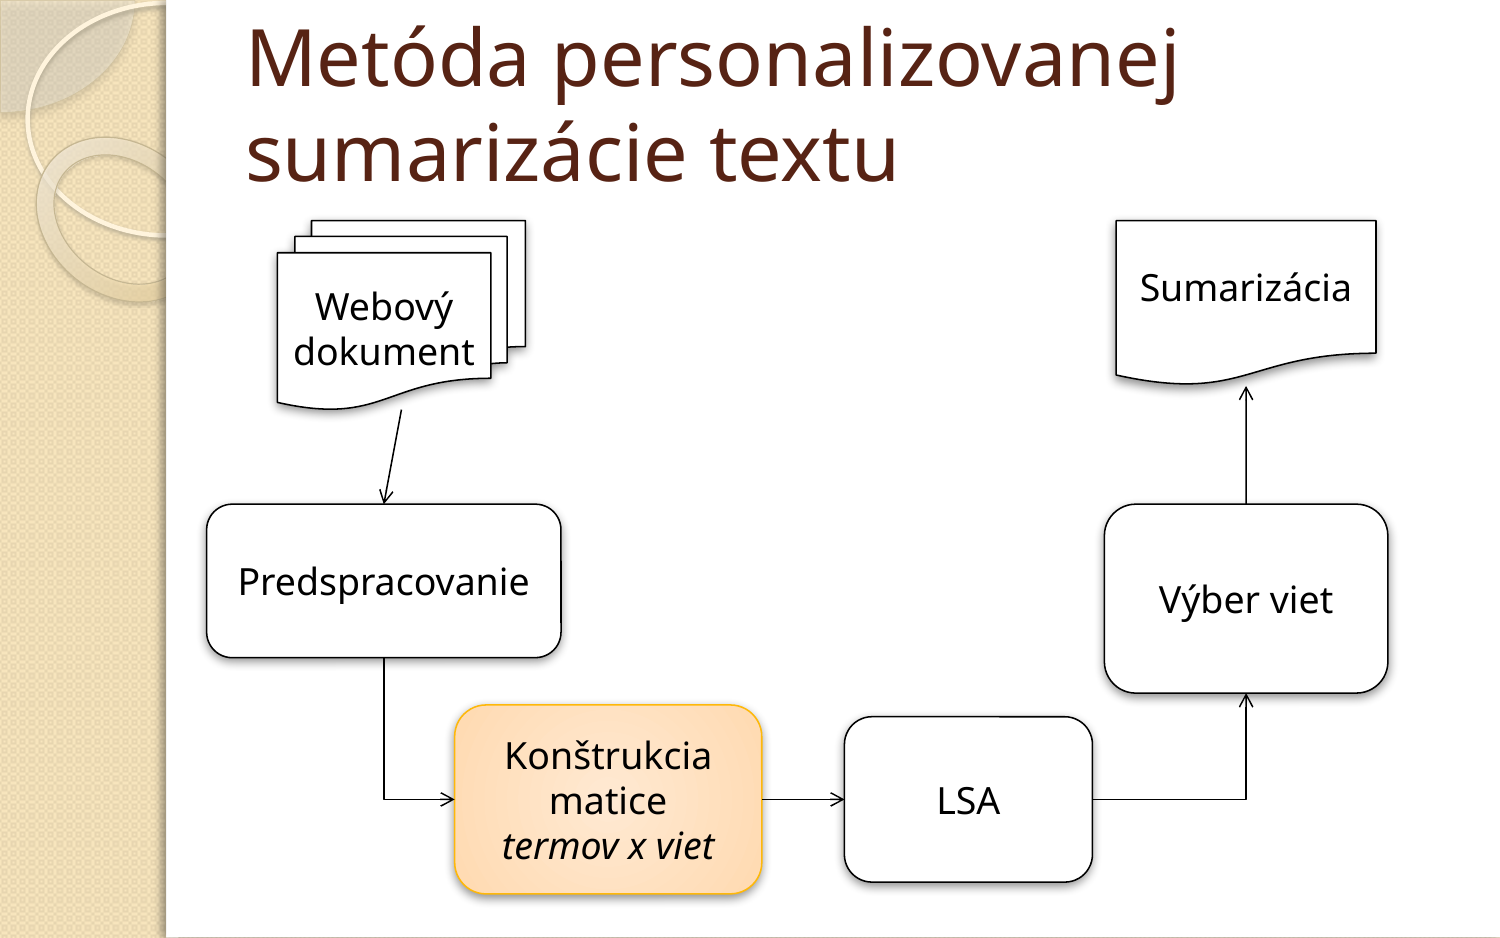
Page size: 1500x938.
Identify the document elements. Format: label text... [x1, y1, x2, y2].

text_box Konštrukcia matice termov x viet [453, 704, 763, 895]
text_box LSA [843, 715, 1094, 883]
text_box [1092, 692, 1247, 800]
text_box Sumarizácia [1115, 219, 1377, 385]
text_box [348, 692, 491, 765]
title Metóda personalizovanej sumarizácie textu [230, 19, 1461, 186]
text_box Výber viet [1103, 503, 1389, 694]
text_box Predspracovanie [205, 503, 562, 659]
text_box Webový dokument [276, 219, 527, 410]
